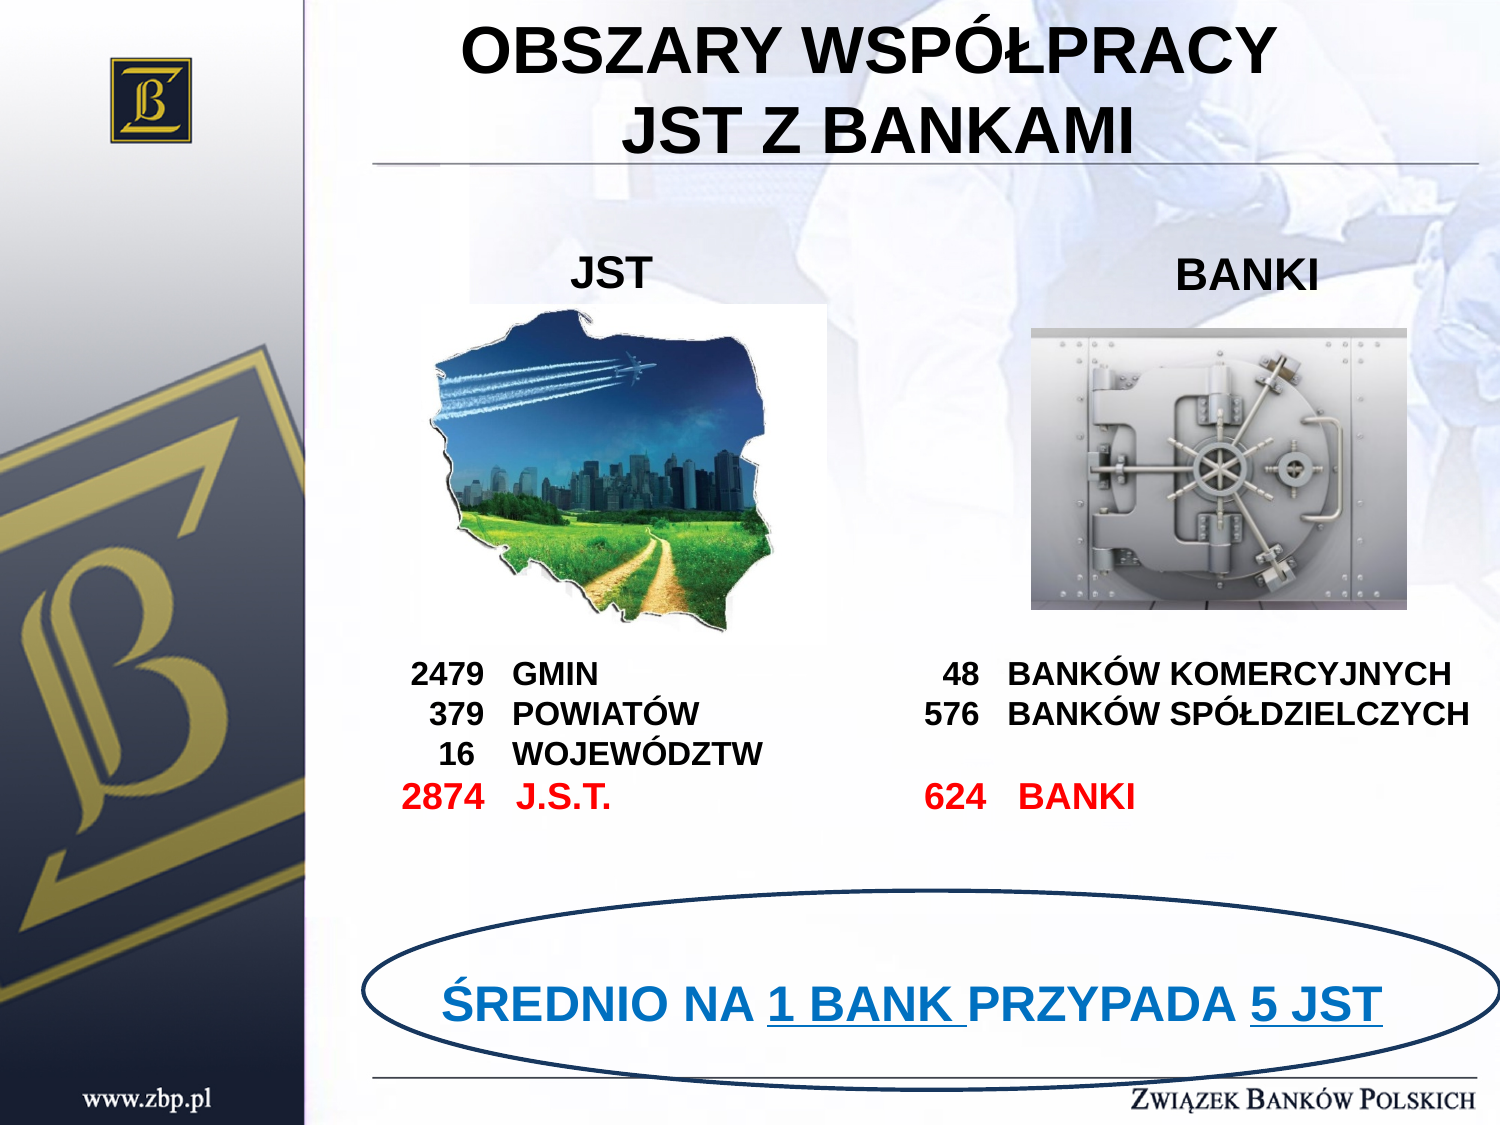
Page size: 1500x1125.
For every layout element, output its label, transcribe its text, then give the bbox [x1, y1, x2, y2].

text_box 48 BANKÓW KOMERCYJNYCH BANKÓW SPÓŁDZIELCZYCH 624 BANKI [909, 644, 1500, 824]
text_box JST [281, 210, 943, 306]
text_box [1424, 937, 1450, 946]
picture [0, 0, 1500, 1125]
text_box ŚREDNIO NA 1 BANK PRZYPADA 5 JST [375, 1014, 429, 1040]
text_box ŚREDNIO NA 1 BANK PRZYPADA 5 JST [375, 937, 440, 966]
text_box 2479 GMIN 379 POWIATÓW 16 WOJEWÓDZTW 2874 J.S.T. [386, 644, 836, 824]
text_box OBSZARY WSPÓŁPRACY JST Z BANKAMI [257, 0, 1500, 175]
text_box BANKI [996, 212, 1500, 308]
text_box [361, 888, 1500, 1092]
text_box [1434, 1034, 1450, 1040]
